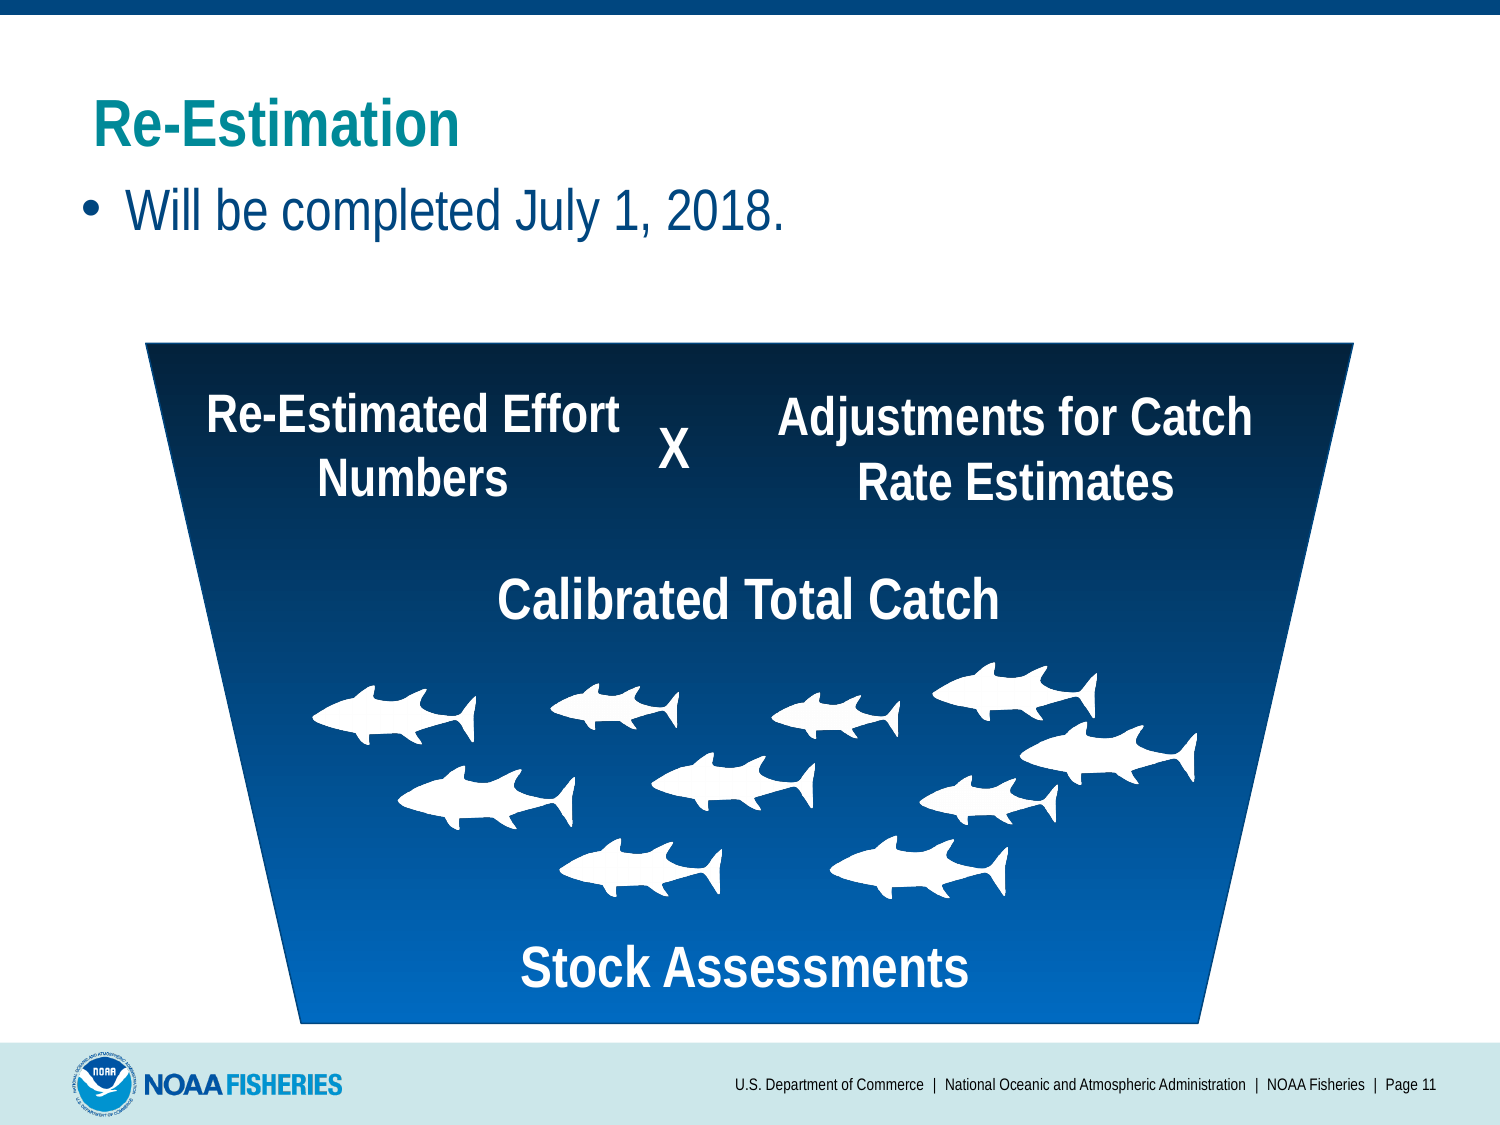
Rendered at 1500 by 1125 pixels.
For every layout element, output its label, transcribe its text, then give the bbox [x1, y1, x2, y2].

picture [397, 765, 576, 830]
slide_number U.S. Department of Commerce | National Oceanic and Atmospheric Administration | NOAA Fisheries | Page 11 [375, 1042, 1437, 1125]
picture [559, 837, 723, 897]
picture [72, 1052, 342, 1117]
text_box X [610, 395, 739, 493]
text_box Adjustments for Catch Rate Estimates [717, 365, 1315, 543]
text_box [193, 493, 1308, 1024]
picture [311, 685, 477, 745]
picture [771, 692, 900, 739]
list Will be completed July 1, 2018. [65, 172, 1450, 299]
picture [550, 683, 679, 730]
text_box Re-Estimated Effort Numbers [187, 362, 640, 552]
text_box Calibrated Total Catch [419, 546, 1080, 643]
text_box [145, 343, 1354, 524]
picture [334, 1078, 342, 1085]
text_box Stock Assessments [293, 914, 1197, 1011]
picture [651, 752, 815, 811]
title Re-Estimation [78, 64, 1429, 172]
picture [829, 835, 1008, 900]
picture [918, 661, 1197, 826]
